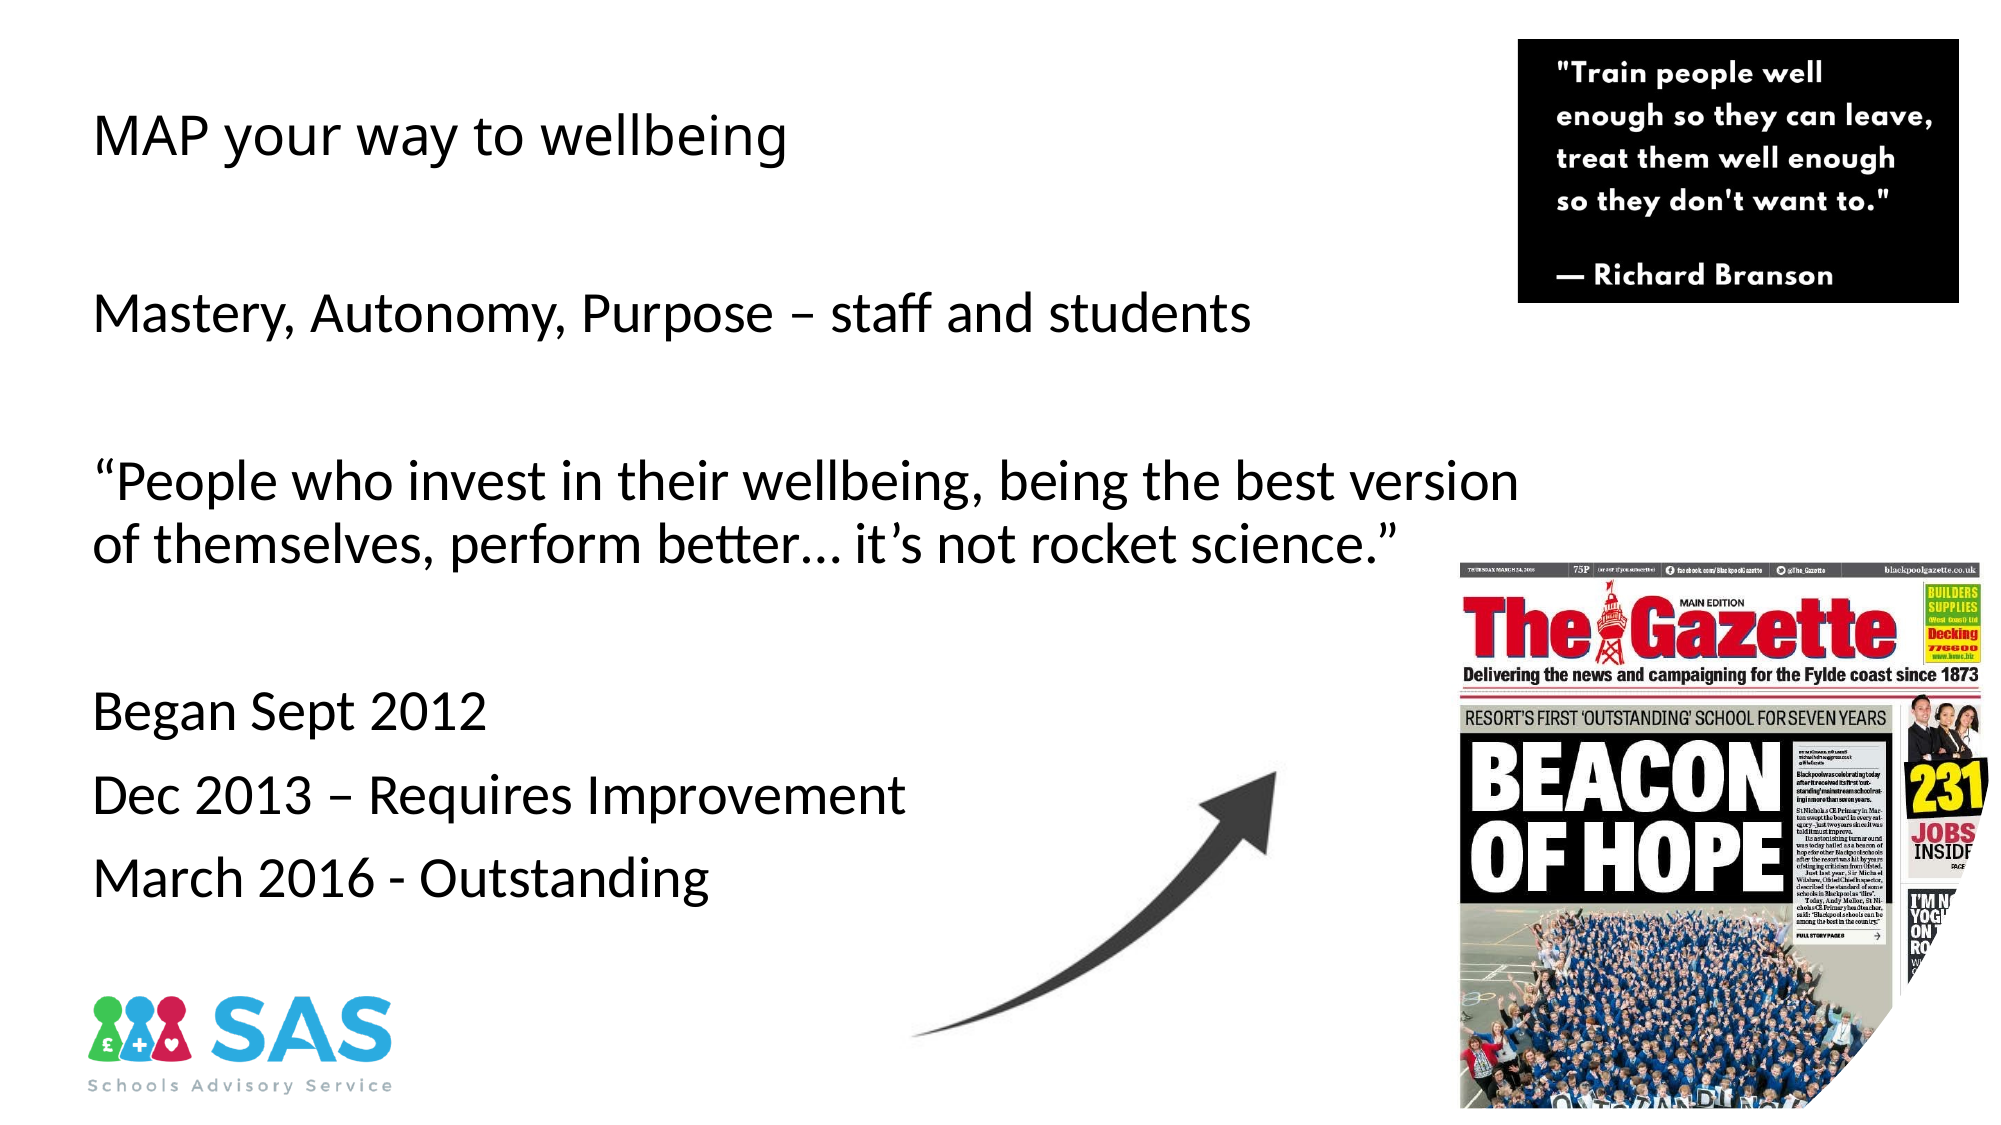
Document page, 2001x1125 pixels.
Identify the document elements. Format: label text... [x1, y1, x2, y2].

picture [1440, 562, 2000, 1109]
list Mastery, Autonomy, Purpose – staff and students “People who invest in their wellbeing, being the best version of themselves, perform better… it’s not rocket science.” Began Sept 2012 Dec 2013 – Requires Improvement March 2016 - Outstanding [77, 275, 1540, 1054]
title MAP your way to wellbeing [77, 100, 1517, 242]
picture [77, 981, 407, 1109]
picture [1517, 39, 1959, 303]
picture [882, 746, 1307, 1054]
